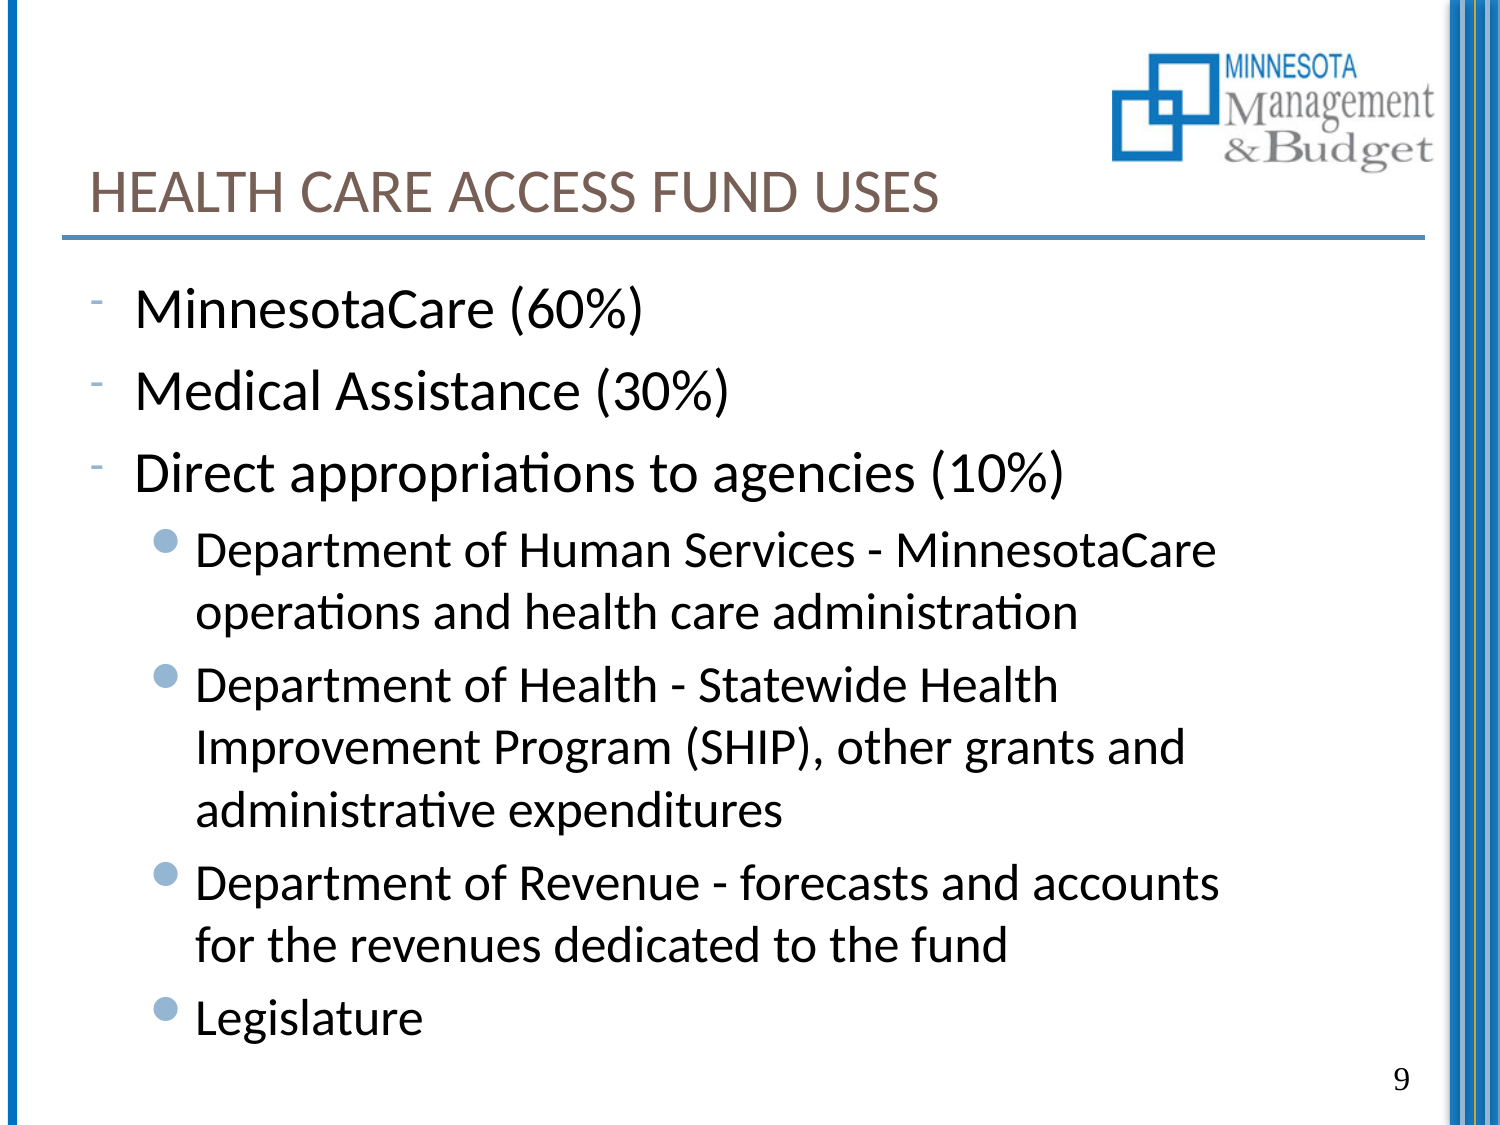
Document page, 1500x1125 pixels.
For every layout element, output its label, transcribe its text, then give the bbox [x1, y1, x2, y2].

list MinnesotaCare (60%) Medical Assistance (30%) Direct appropriations to agencies (10%) Department of Human Services - MinnesotaCare operations and health care administration Department of Health - Statewide Health Improvement Program (SHIP), other grants and administrative expenditures Department of Revenue - forecasts and accounts for the revenues dedicated to the fund Legislature [74, 262, 1301, 1063]
slide_number 9 [1275, 1050, 1425, 1125]
title Health Care Access Fund Uses [75, 45, 1088, 233]
picture [1112, 49, 1435, 175]
